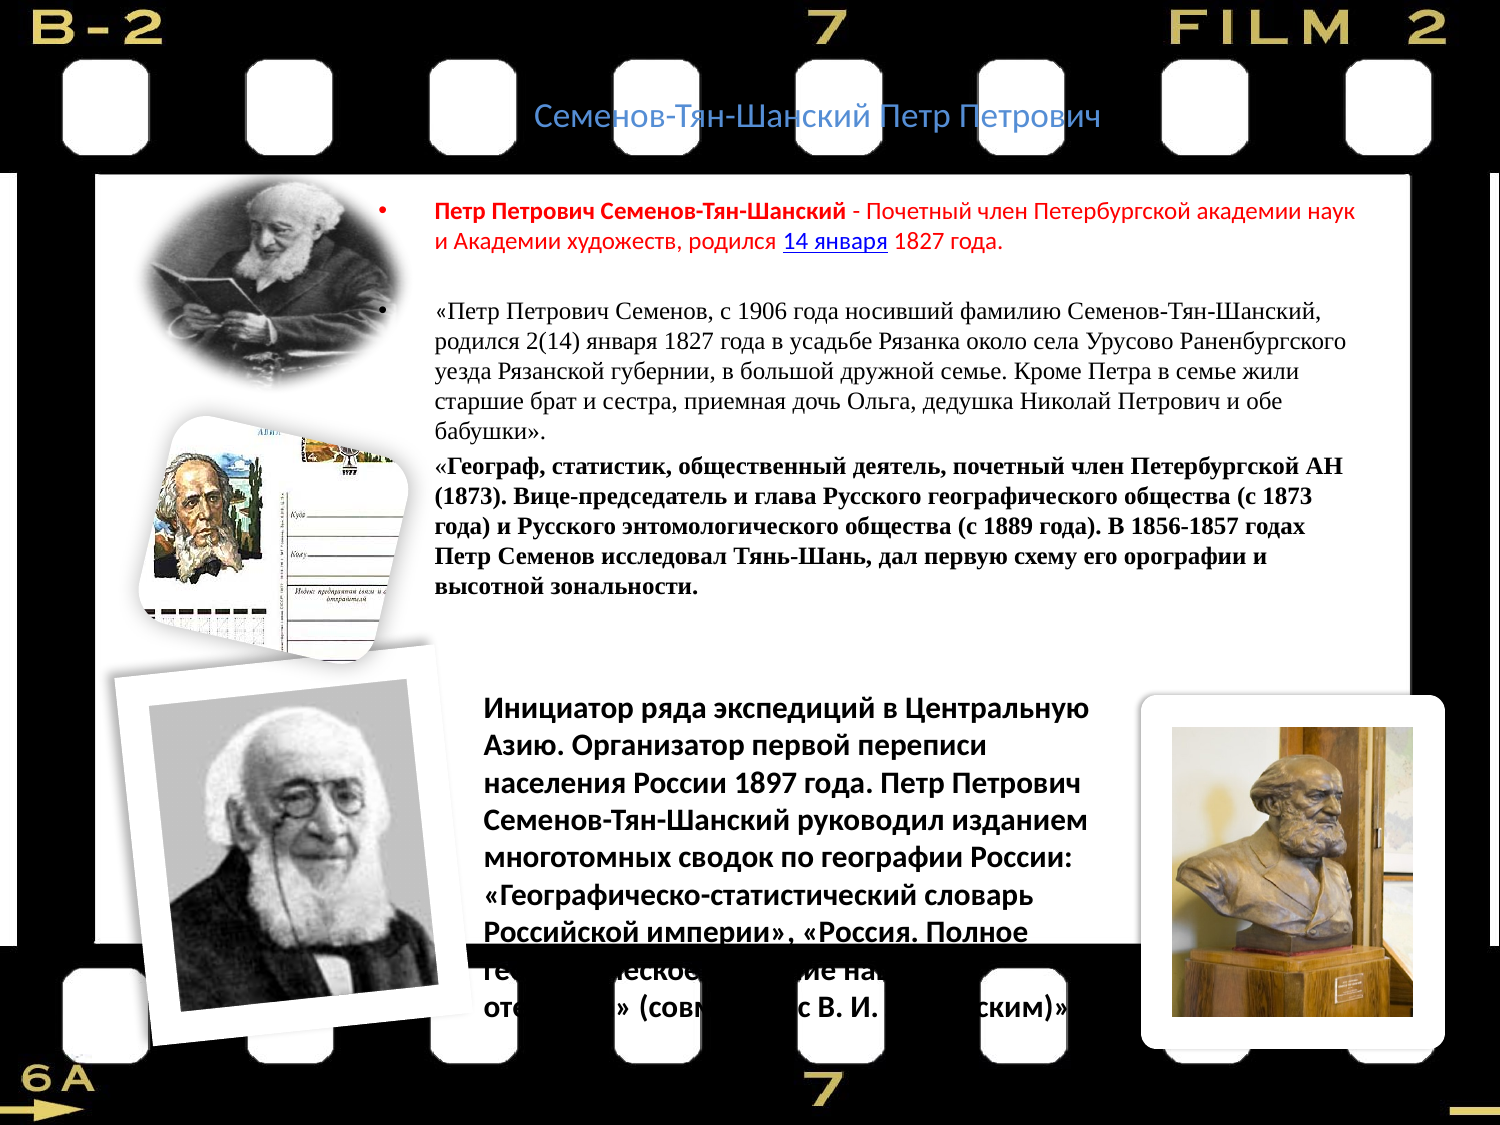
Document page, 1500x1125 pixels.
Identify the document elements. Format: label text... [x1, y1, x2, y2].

picture [0, 0, 1500, 1125]
text_box Инициатор ряда экспедиций в Центральную Азию. Организатор первой переписи населения России 1897 года. Петр Петрович Семенов-Тян-Шанский руководил изданием многотомных сводок по географии России: «Географическо-статистический словарь Российской империи», «Россия. Полное географическое описание нашего отечества» (совместно с В. И. Ламанским)». [468, 679, 1113, 1032]
title Семенов-Тян-Шанский Петр Петрович [210, 93, 1425, 188]
list Петр Петрович Семенов-Тян-Шанский - Почетный член Петербургской академии наук и Академии художеств, родился 14 января 1827 года. «Петр Петрович Семенов, с 1906 года носивший фамилию Семенов-Тян-Шанский, родился 2(14) января 1827 года в усадьбе Рязанка около села Урусово Раненбургского уезда Рязанской губернии, в большой дружной семье. Кроме Петра в семье жили старшие брат и сестра, приемная дочь Ольга, дедушка Николай Петрович и обе бабушки». «Географ, статистик, общественный деятель, почетный член Петербургской АН (1873). Вице-председатель и глава Русского географического общества (с 1873 года) и Русского энтомологического общества (с 1889 года). В 1856-1857 годах Петр Семенов исследовал Тянь-Шань, дал первую схему его орографии и высотной зональности. [363, 187, 1383, 588]
